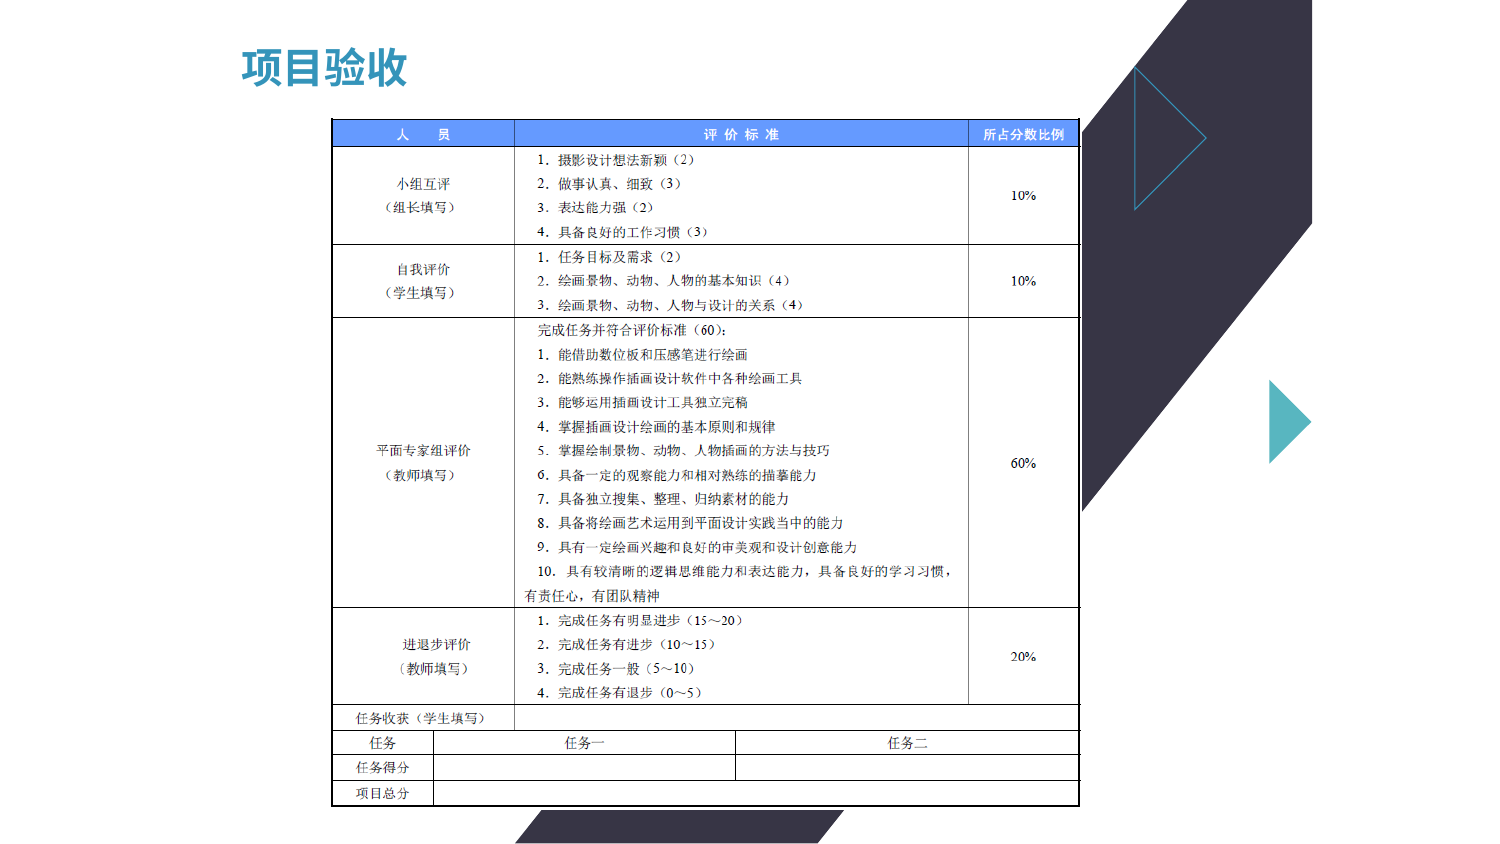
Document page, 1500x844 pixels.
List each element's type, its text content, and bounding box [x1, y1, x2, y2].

text_box [1082, 0, 1314, 514]
text_box [1134, 66, 1207, 210]
picture [326, 117, 1082, 811]
text_box [1269, 379, 1312, 464]
text_box [513, 811, 845, 844]
text_box 项目验收 [241, 41, 409, 92]
